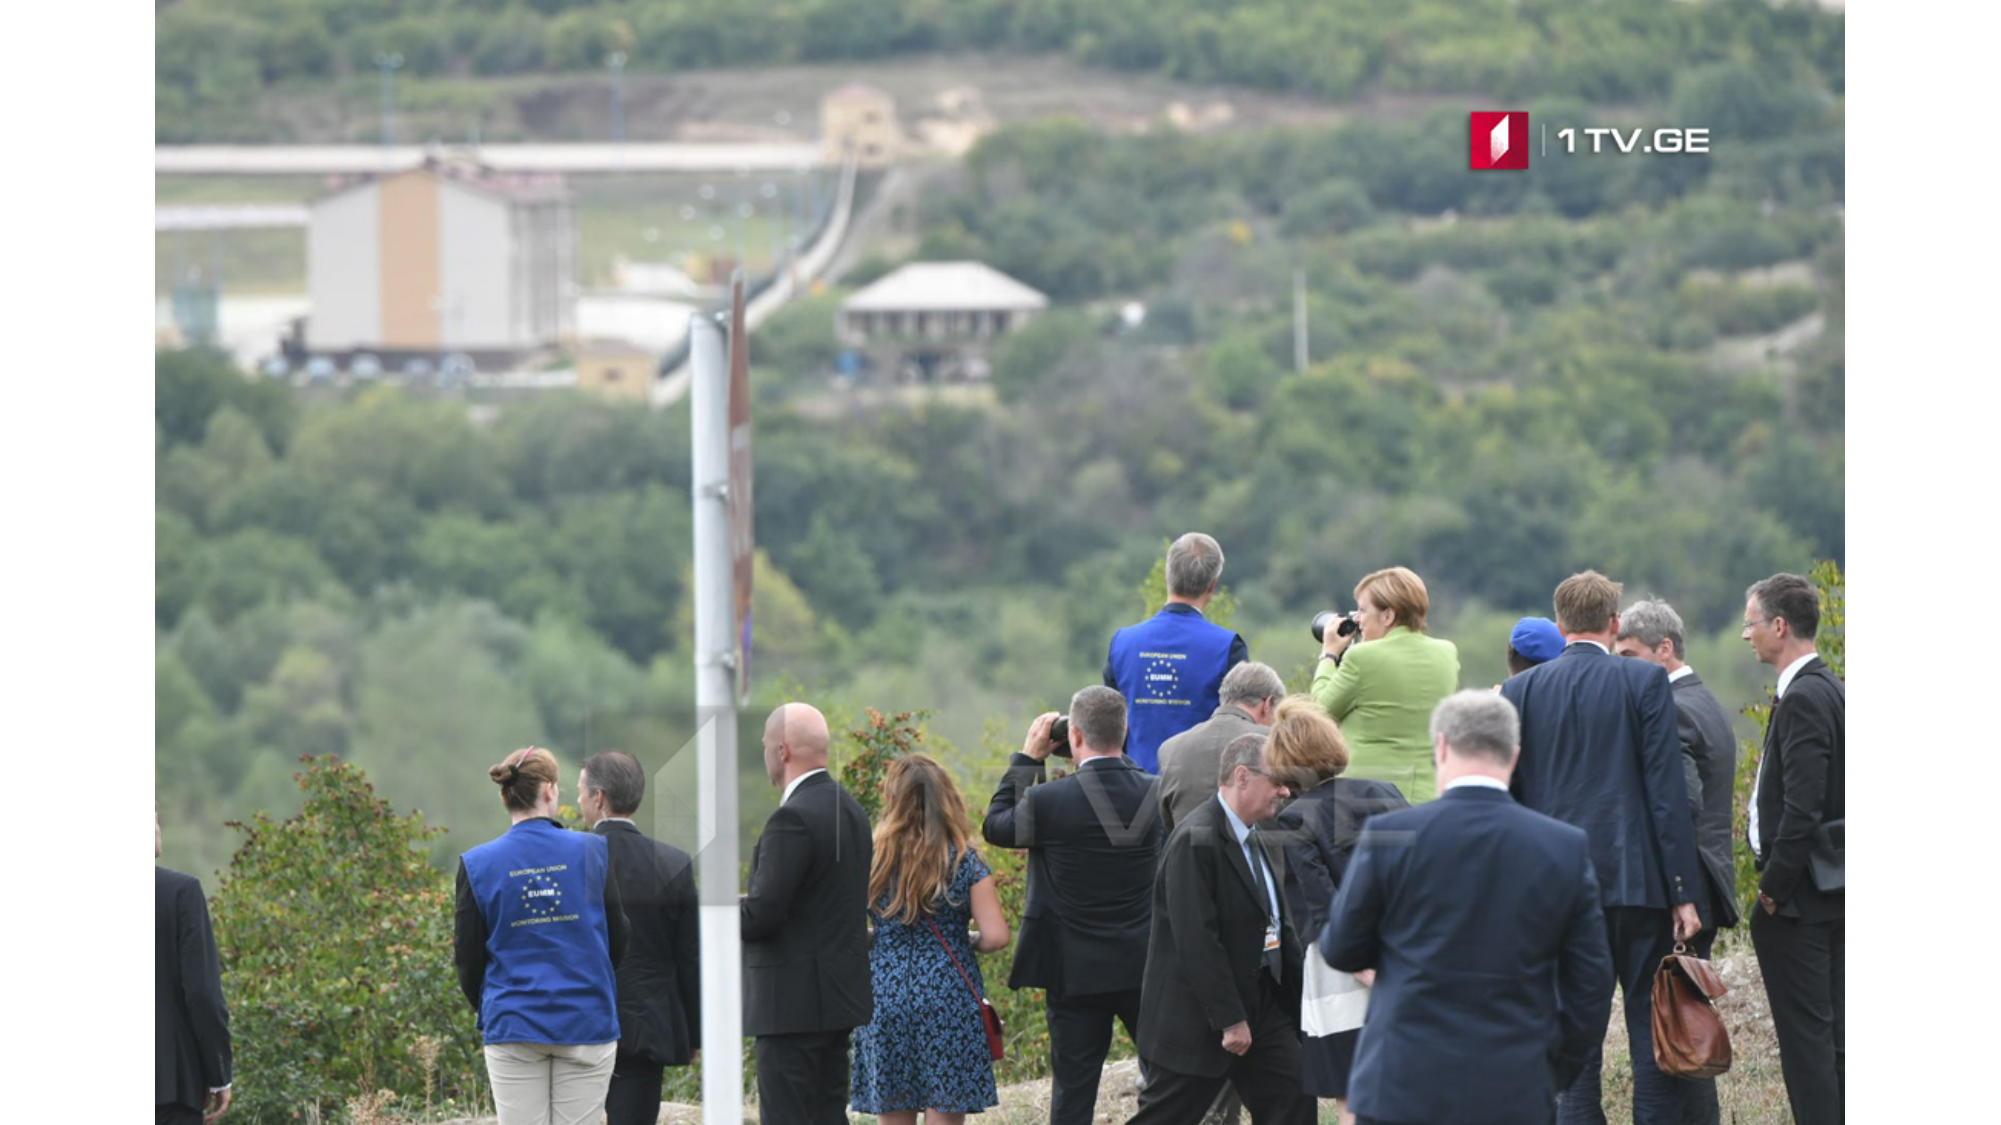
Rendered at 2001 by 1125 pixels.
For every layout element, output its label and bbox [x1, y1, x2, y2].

picture [155, 0, 1845, 1125]
